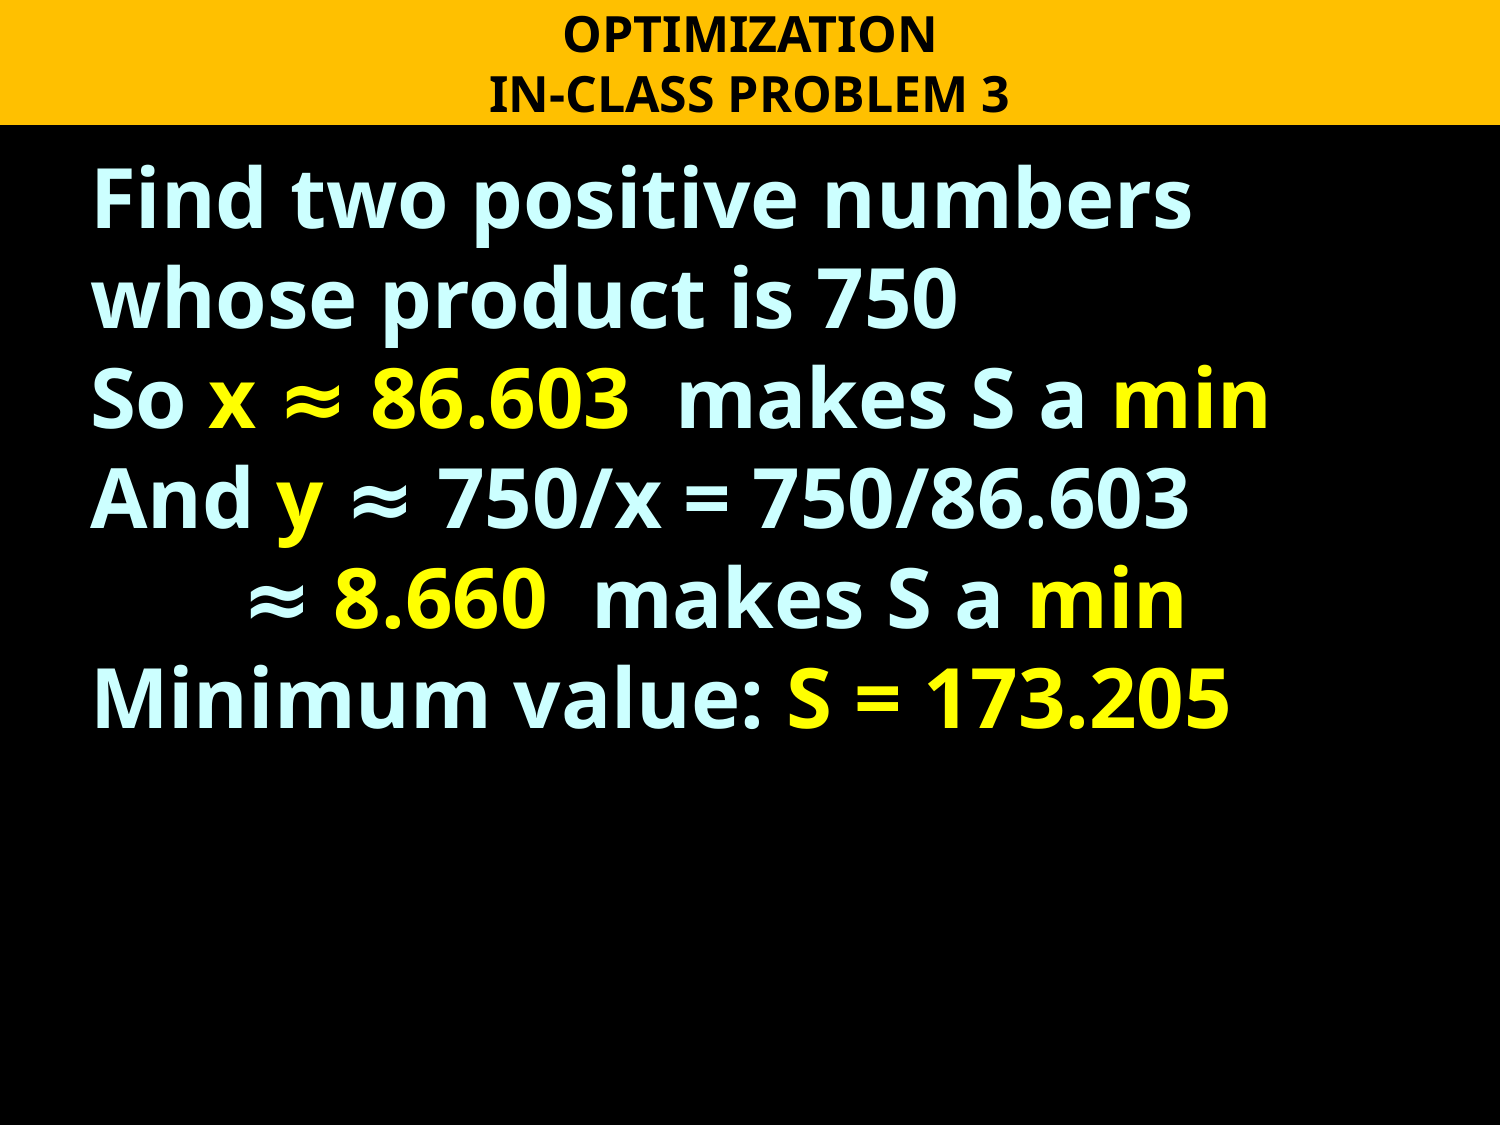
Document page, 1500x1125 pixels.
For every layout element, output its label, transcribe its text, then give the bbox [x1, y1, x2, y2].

text_box OPTIMIZATION IN-CLASS PROBLEM 3 [0, 0, 1500, 125]
list Find two positive numbers whose product is 750 So x ≈ 86.603 makes S a min And y ≈ 750/x = 750/86.603 ≈ 8.660 makes S a min Minimum value: S = 173.205 [75, 137, 1500, 1063]
